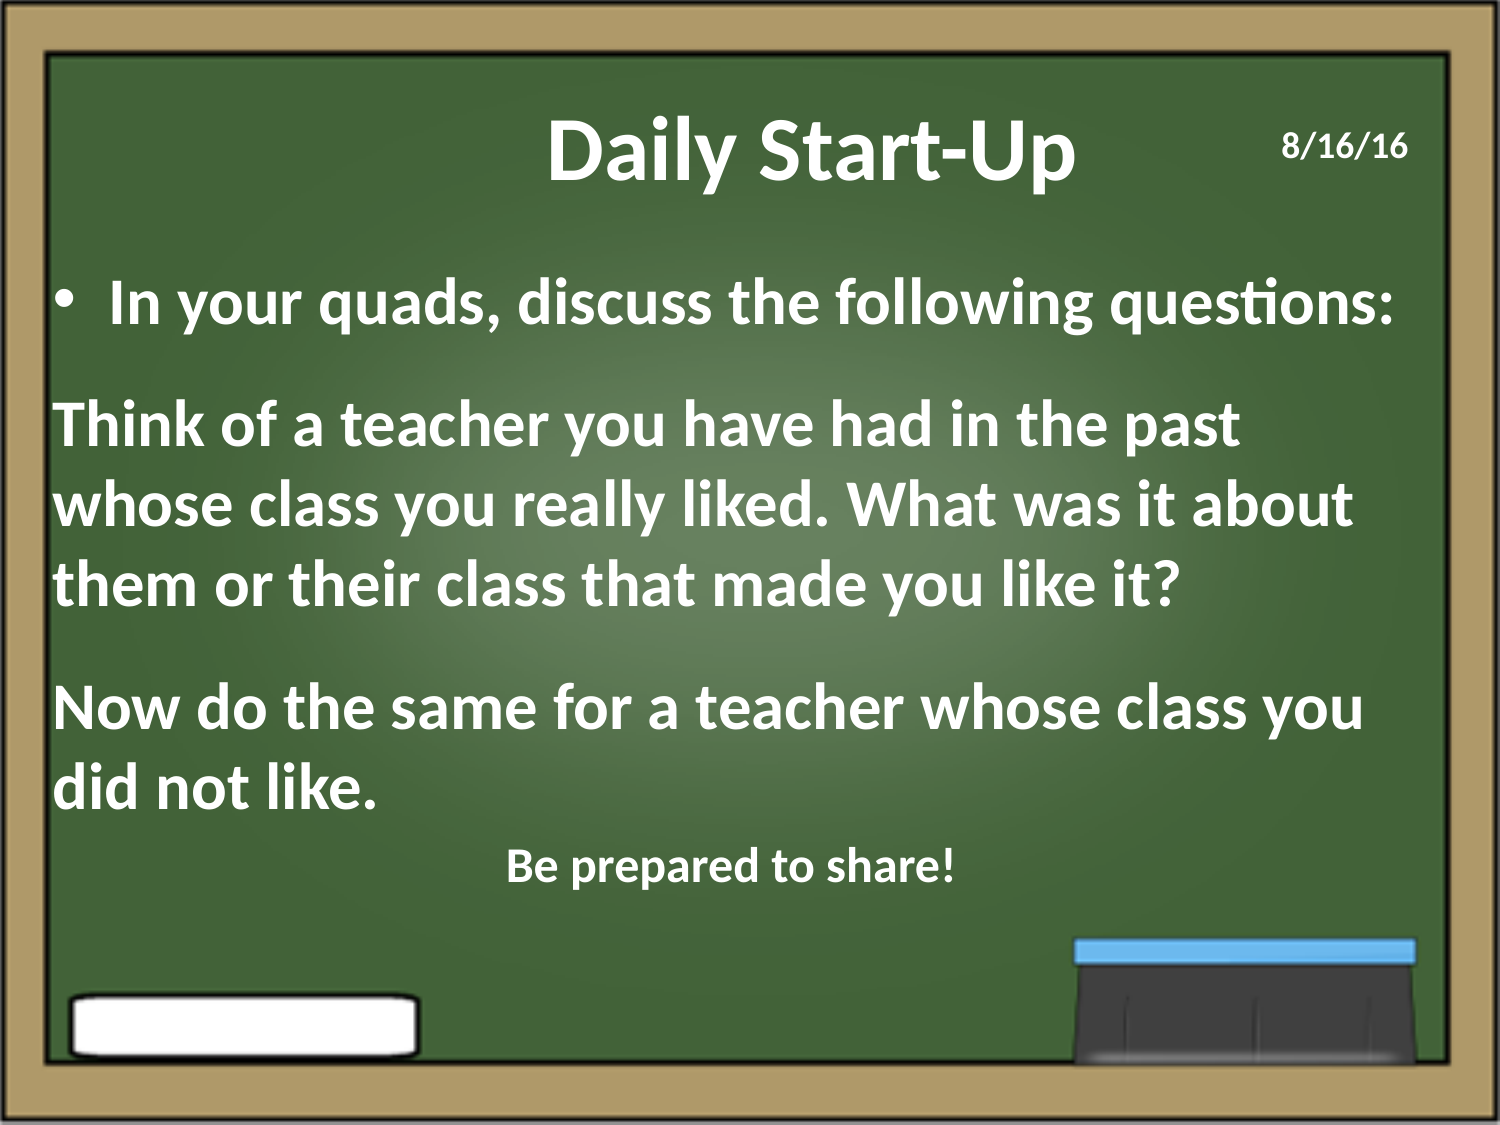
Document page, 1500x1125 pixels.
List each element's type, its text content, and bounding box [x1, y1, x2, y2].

list In your quads, discuss the following questions: Think of a teacher you have had in the past whose class you really liked. What was it about them or their class that made you like it? Now do the same for a teacher whose class you did not like. Be prepared to share! [37, 249, 1425, 963]
text_box 8/16/16 [1232, 113, 1458, 174]
title Daily Start-Up [300, 50, 1325, 238]
picture [0, 0, 1500, 1125]
